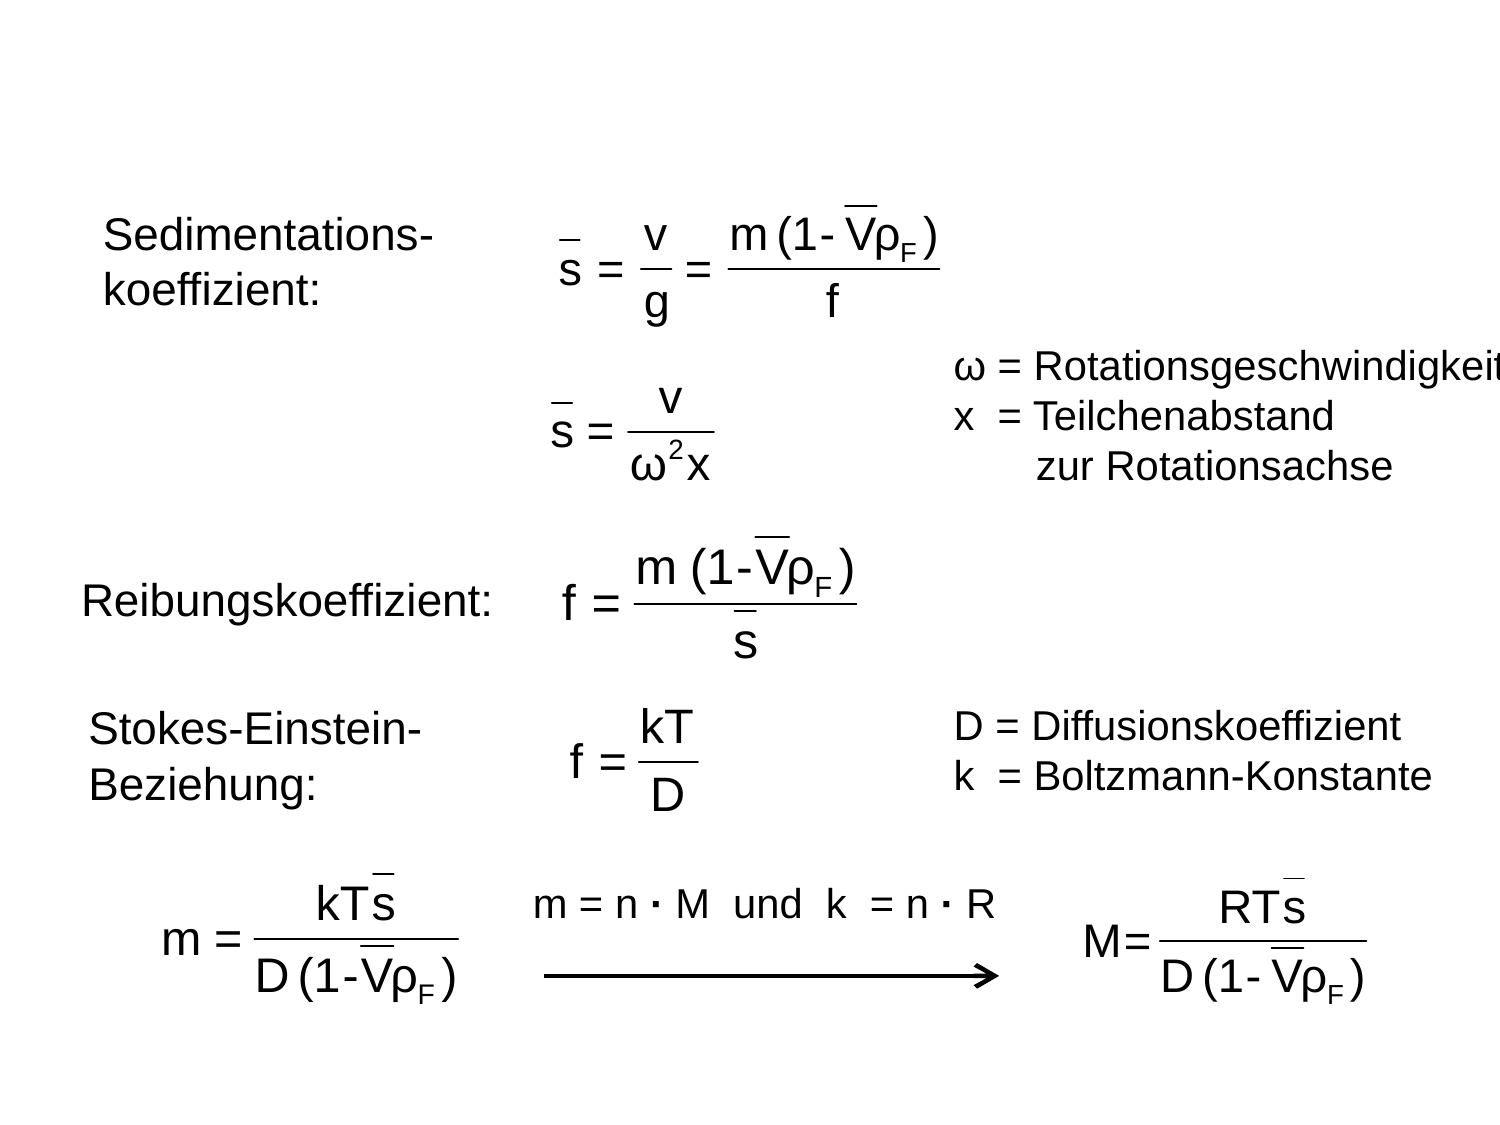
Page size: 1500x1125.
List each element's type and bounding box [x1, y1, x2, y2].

text_box [73, 194, 1500, 1013]
